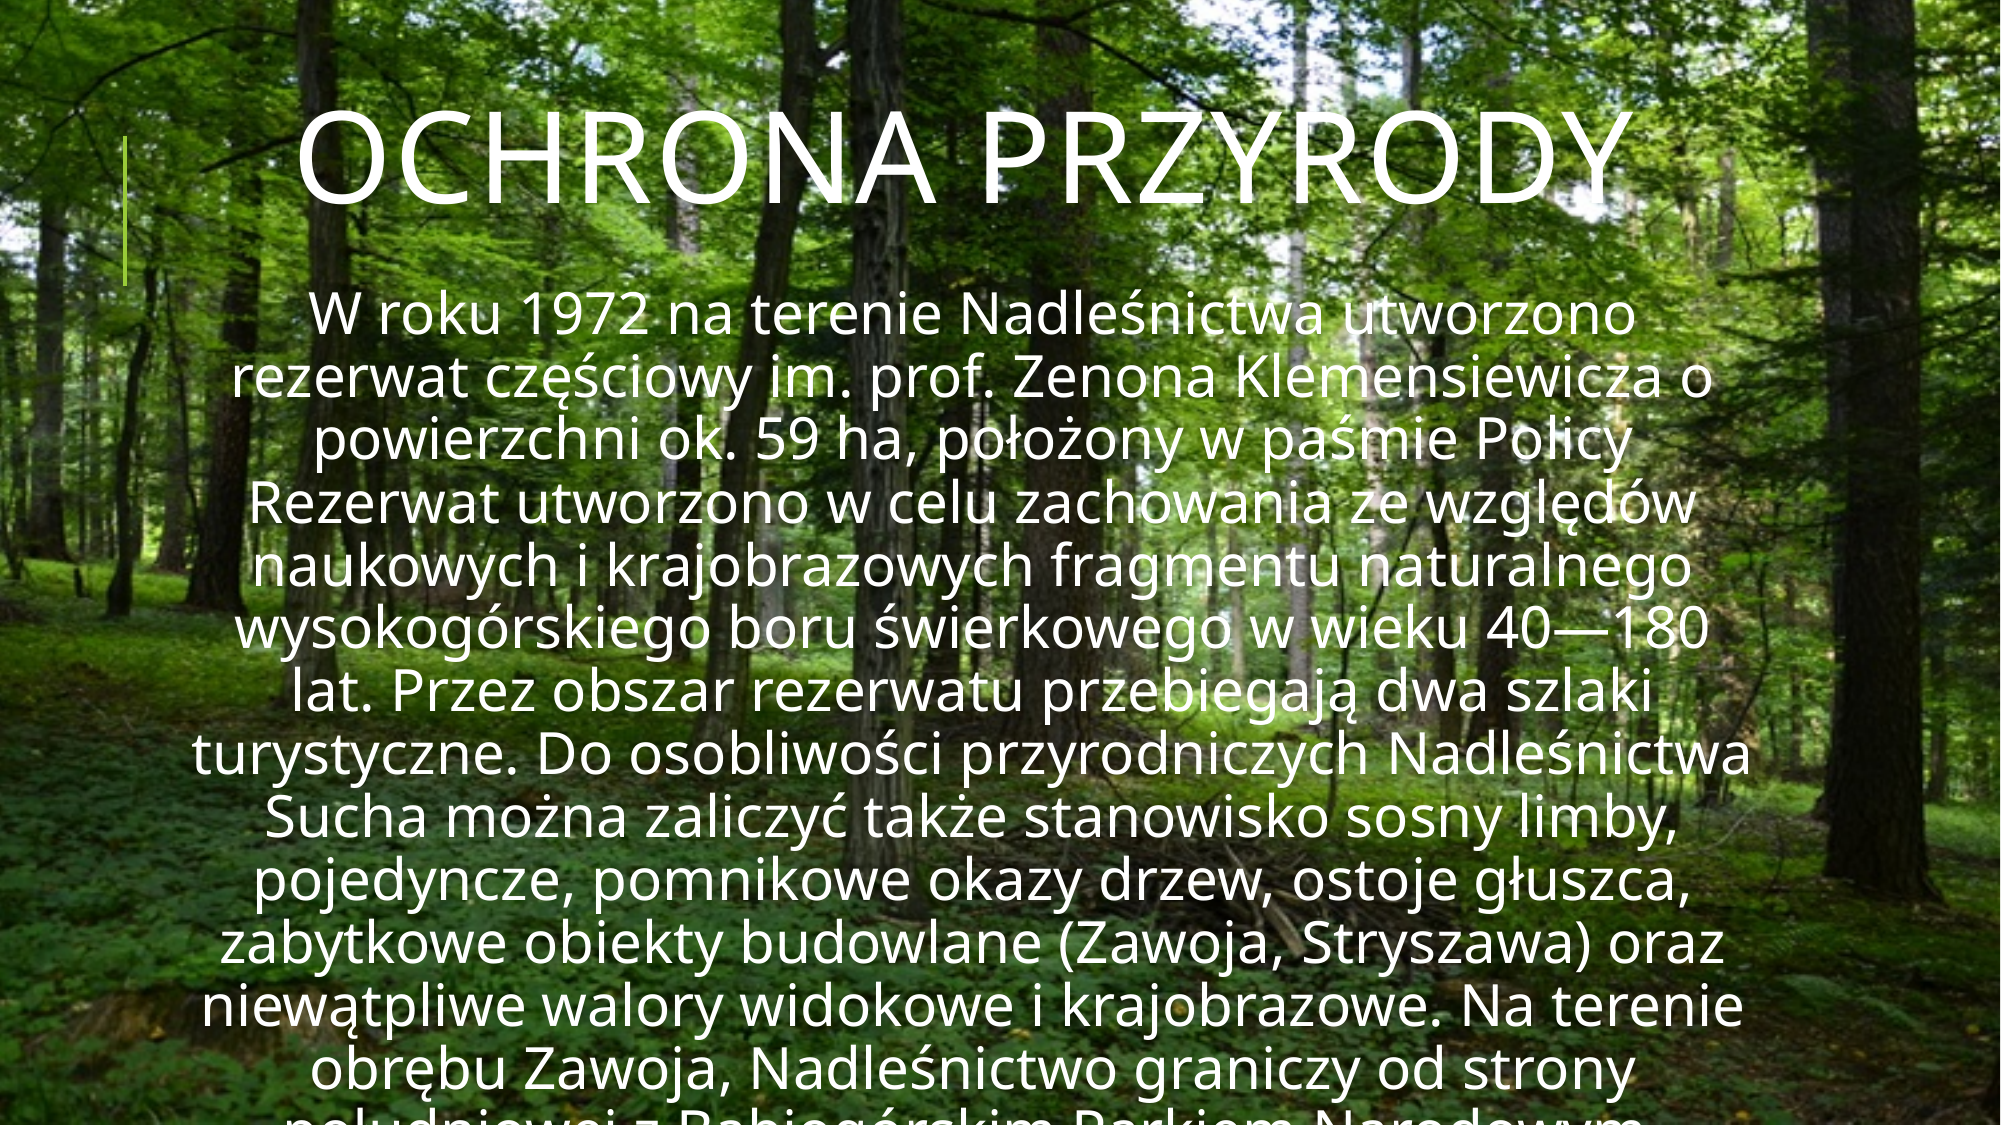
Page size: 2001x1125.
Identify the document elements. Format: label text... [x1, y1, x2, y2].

list W roku 1972 na terenie Nadleśnictwa utworzono rezerwat częściowy im. prof. Zenona Klemensiewicza o powierzchni ok. 59 ha, położony w paśmie Policy Rezerwat utworzono w celu zachowania ze względów naukowych i krajobrazowych fragmentu naturalnego wysokogórskiego boru świerkowego w wieku 40—180 lat. Przez obszar rezerwatu przebiegają dwa szlaki turystyczne. Do osobliwości przyrodniczych Nadleśnictwa Sucha można zaliczyć także stanowisko sosny limby, pojedyncze, pomnikowe okazy drzew, ostoje głuszca, zabytkowe obiekty budowlane (Zawoja, Stryszawa) oraz niewątpliwe walory widokowe i krajobrazowe. Na terenie obrębu Zawoja, Nadleśnictwo graniczy od strony południowej z Babiogórskim Parkiem Narodowym. [168, 276, 1763, 937]
title Ochrona przyrody [168, 96, 1763, 276]
picture [0, 0, 2001, 1125]
